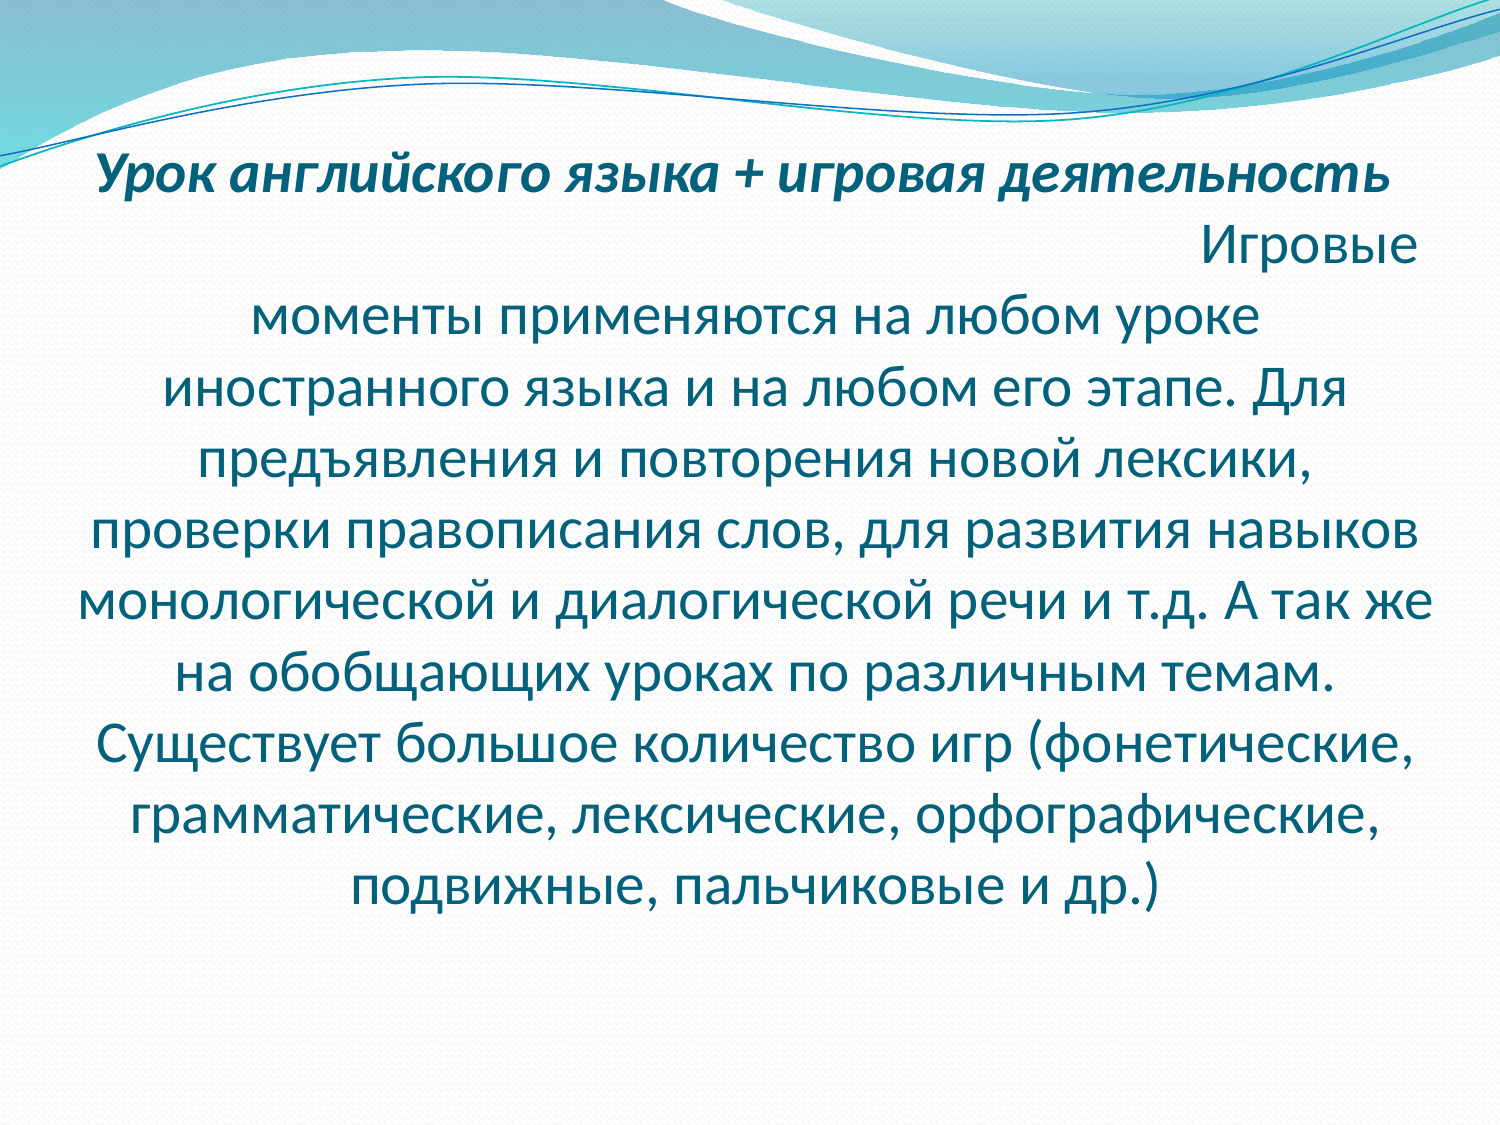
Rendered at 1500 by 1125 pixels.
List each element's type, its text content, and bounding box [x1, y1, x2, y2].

title Урок английского языка + игровая деятельность Игровые моменты применяются на любом уроке иностранного языка и на любом его этапе. Для предъявления и повторения новой лексики, проверки правописания слов, для развития навыков монологической и диалогической речи и т.д. А так же на обобщающих уроках по различным темам. Существует большое количество игр (фонетические, грамматические, лексические, орфографические, подвижные, пальчиковые и др.) [75, 115, 1438, 988]
